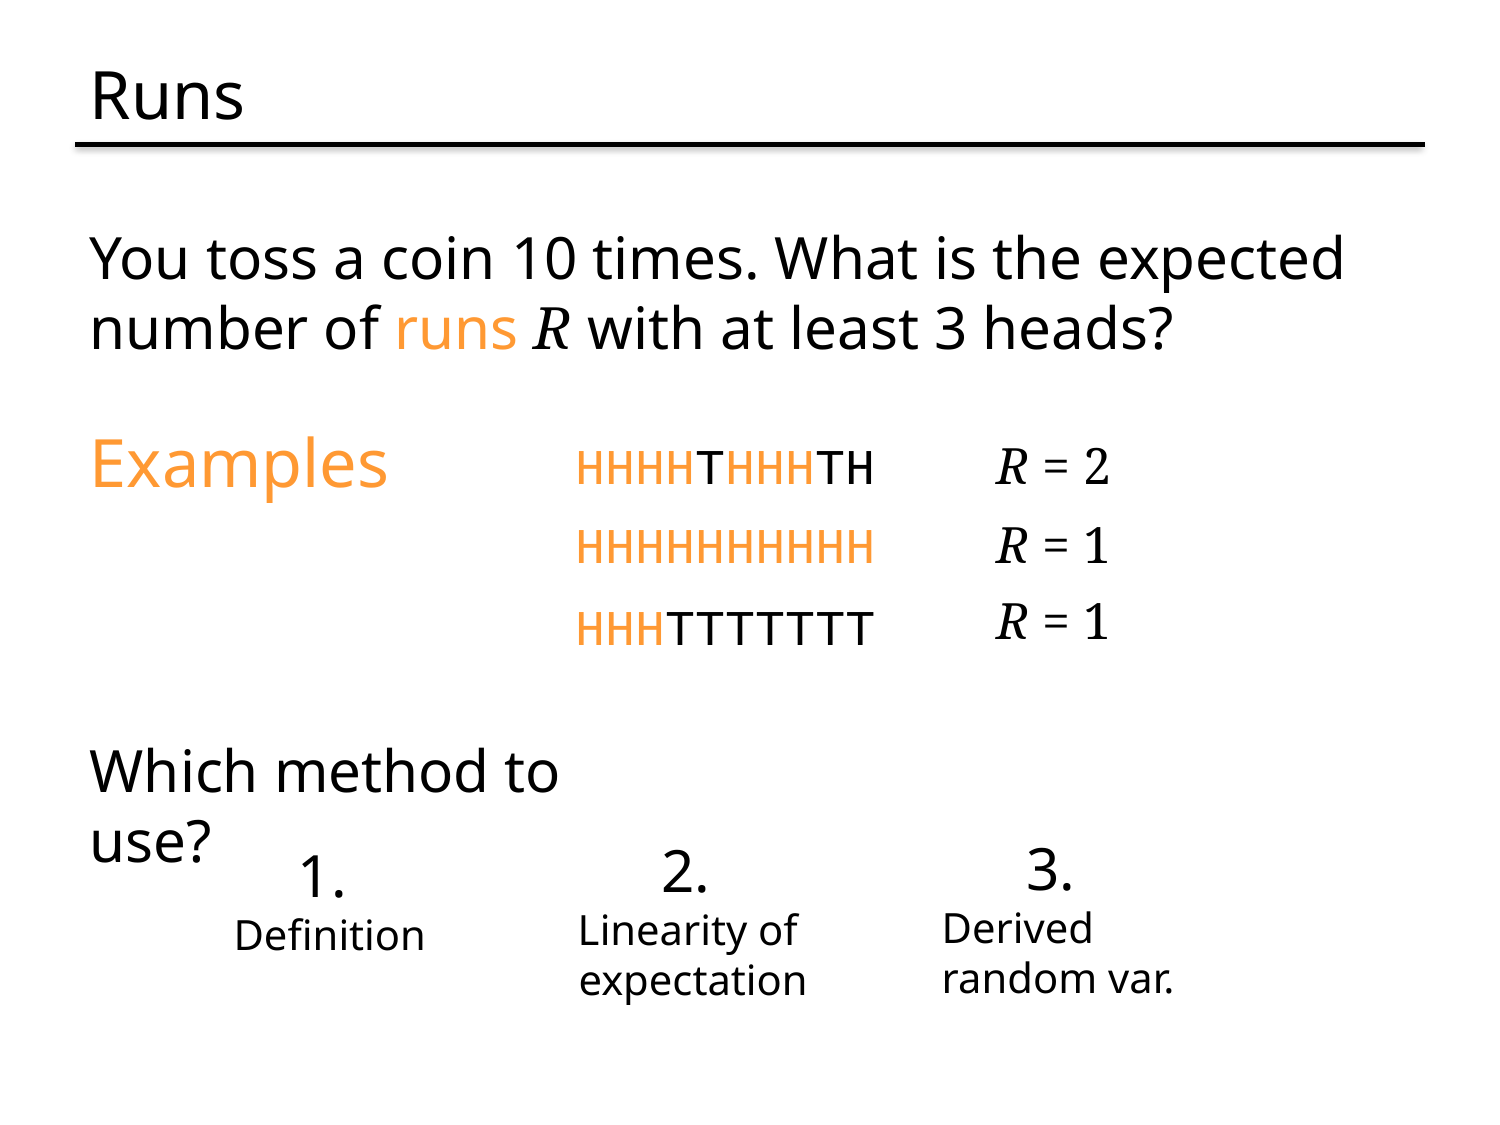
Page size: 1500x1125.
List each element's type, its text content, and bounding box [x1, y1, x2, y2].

text_box Which method to use? [75, 726, 668, 882]
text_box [560, 505, 1140, 581]
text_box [560, 581, 1140, 664]
title Runs [75, 45, 1425, 145]
text_box You toss a coin 10 times. What is the expected number of runs R with at least 3 heads? [74, 213, 1425, 369]
text_box Examples [74, 413, 456, 508]
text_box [560, 426, 1140, 503]
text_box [223, 823, 1181, 1014]
